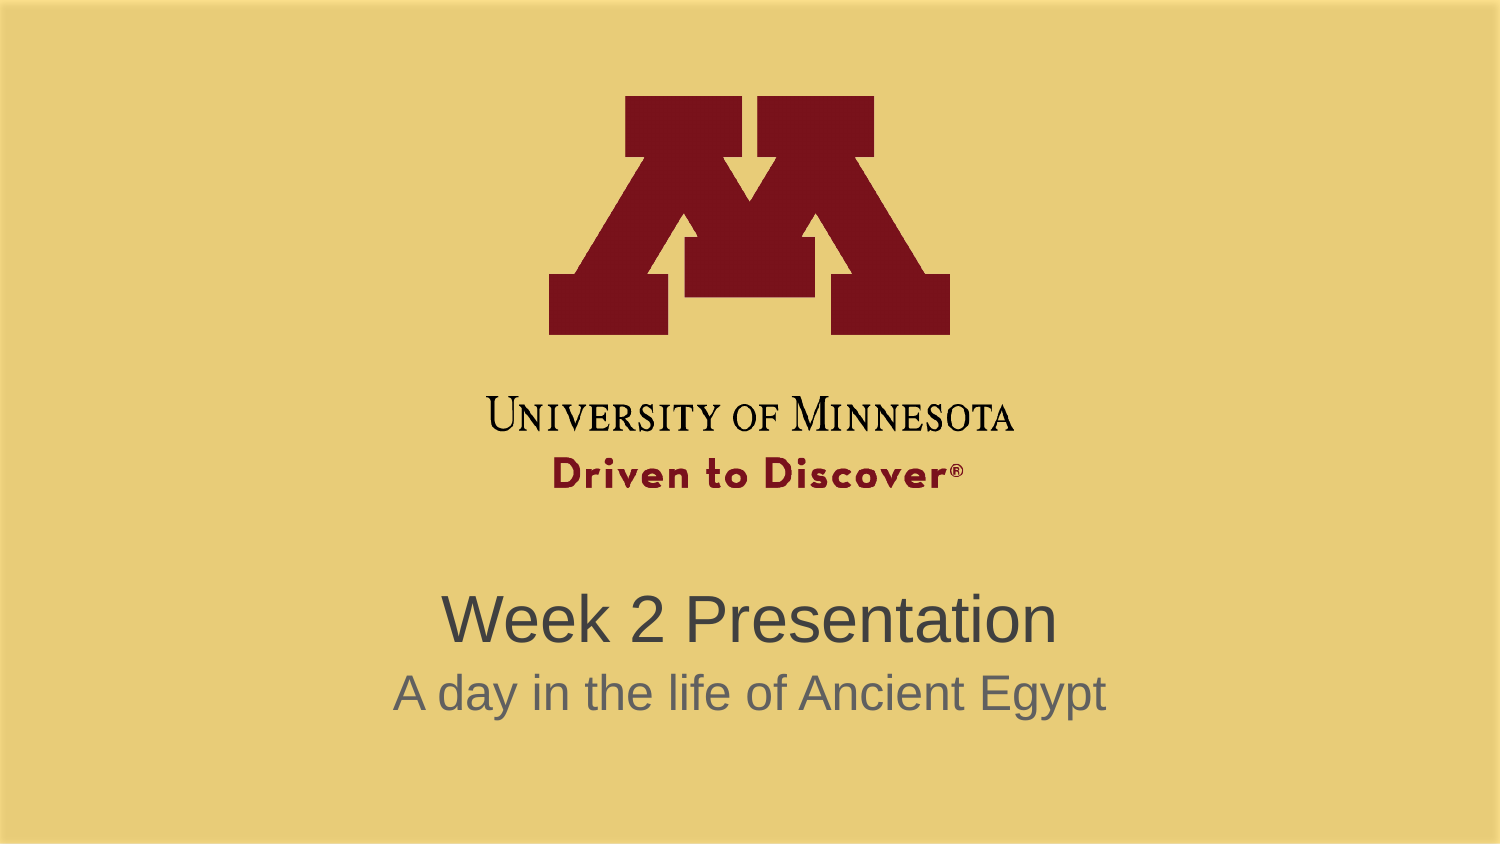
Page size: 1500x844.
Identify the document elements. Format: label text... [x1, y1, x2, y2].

title Week 2 Presentation [0, 571, 1500, 646]
picture [549, 96, 950, 335]
picture [486, 396, 1014, 488]
text_box A day in the life of Ancient Egypt [0, 646, 1500, 735]
